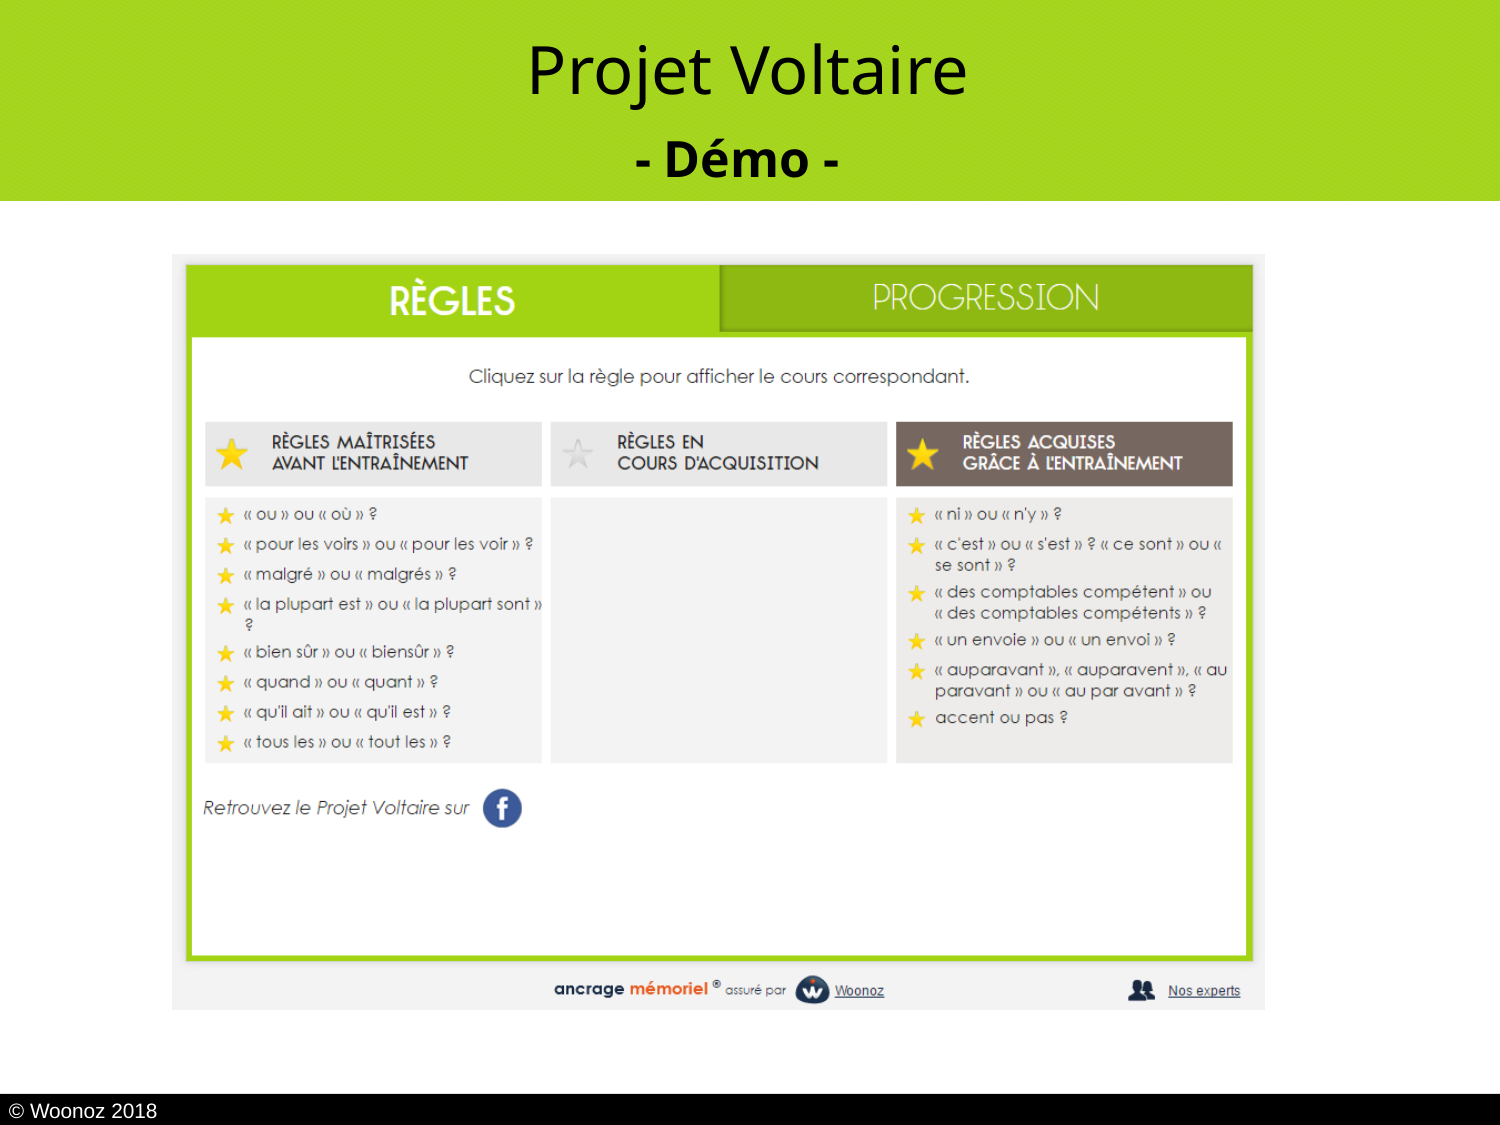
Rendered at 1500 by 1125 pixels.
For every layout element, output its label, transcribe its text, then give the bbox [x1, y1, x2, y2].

footer © Woonoz 2018 [0, 1090, 352, 1125]
text_box [352, 1092, 1500, 1125]
picture [0, 0, 1500, 1092]
